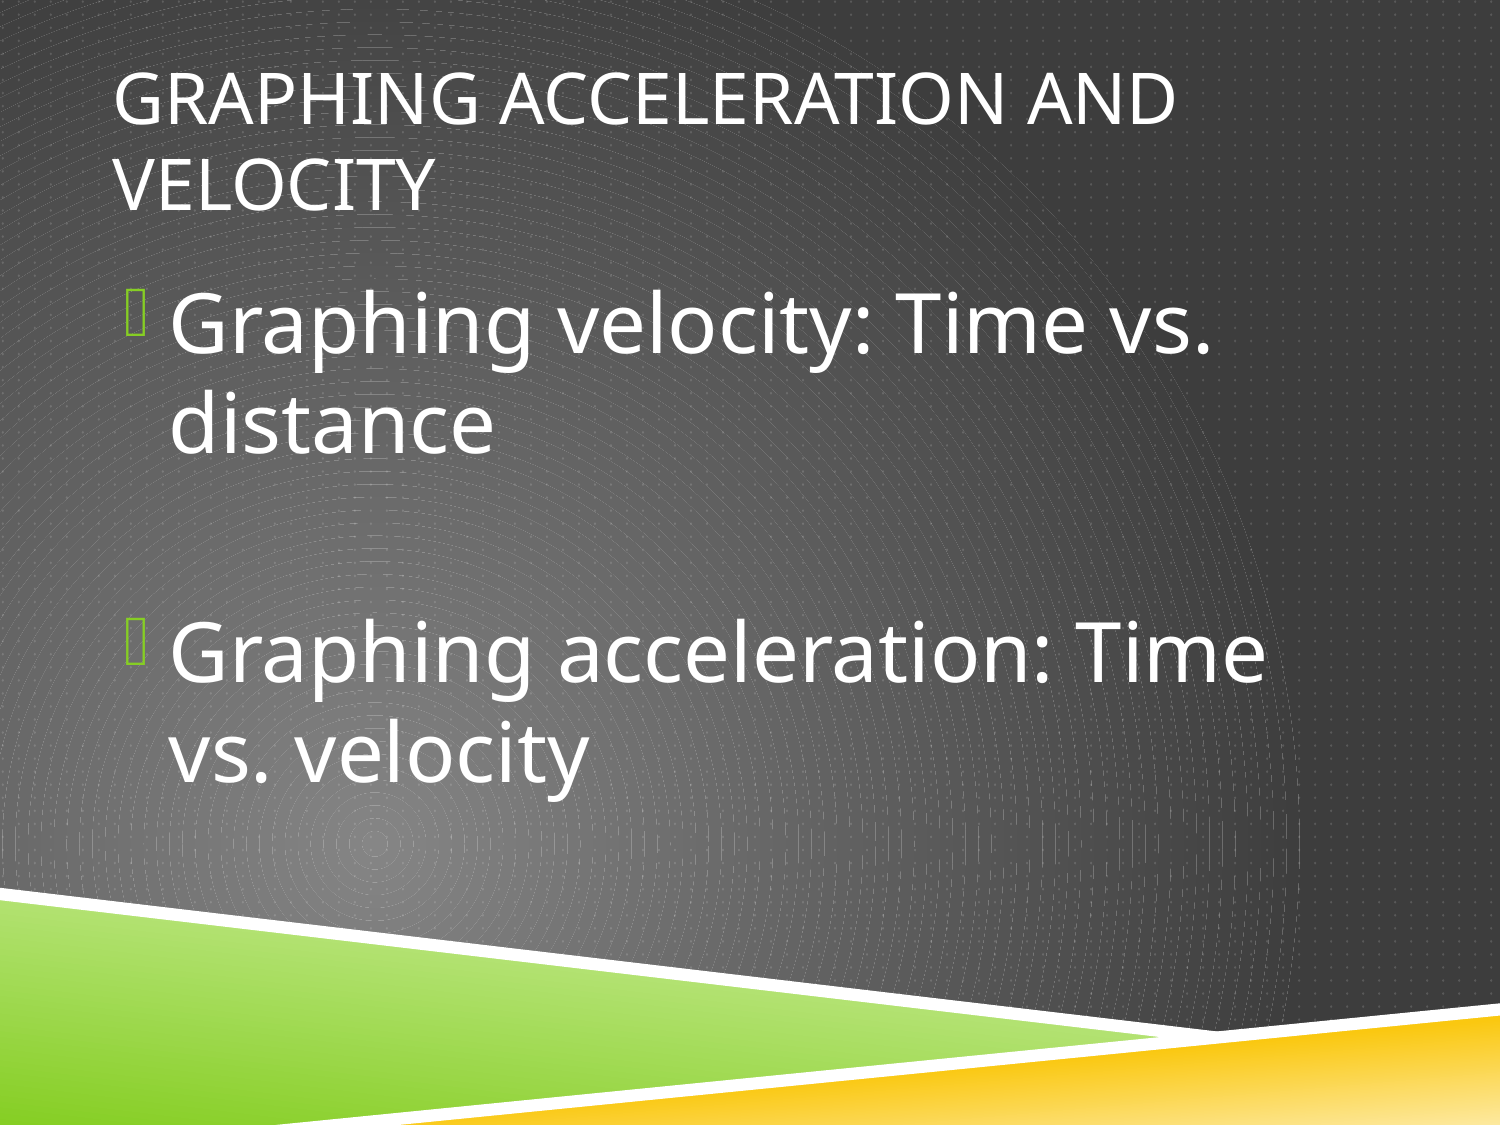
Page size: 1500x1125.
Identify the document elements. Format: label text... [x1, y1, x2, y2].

title Graphing Acceleration and Velocity [112, 45, 1388, 233]
list Graphing velocity: Time vs. distance Graphing acceleration: Time vs. velocity [112, 262, 1388, 875]
